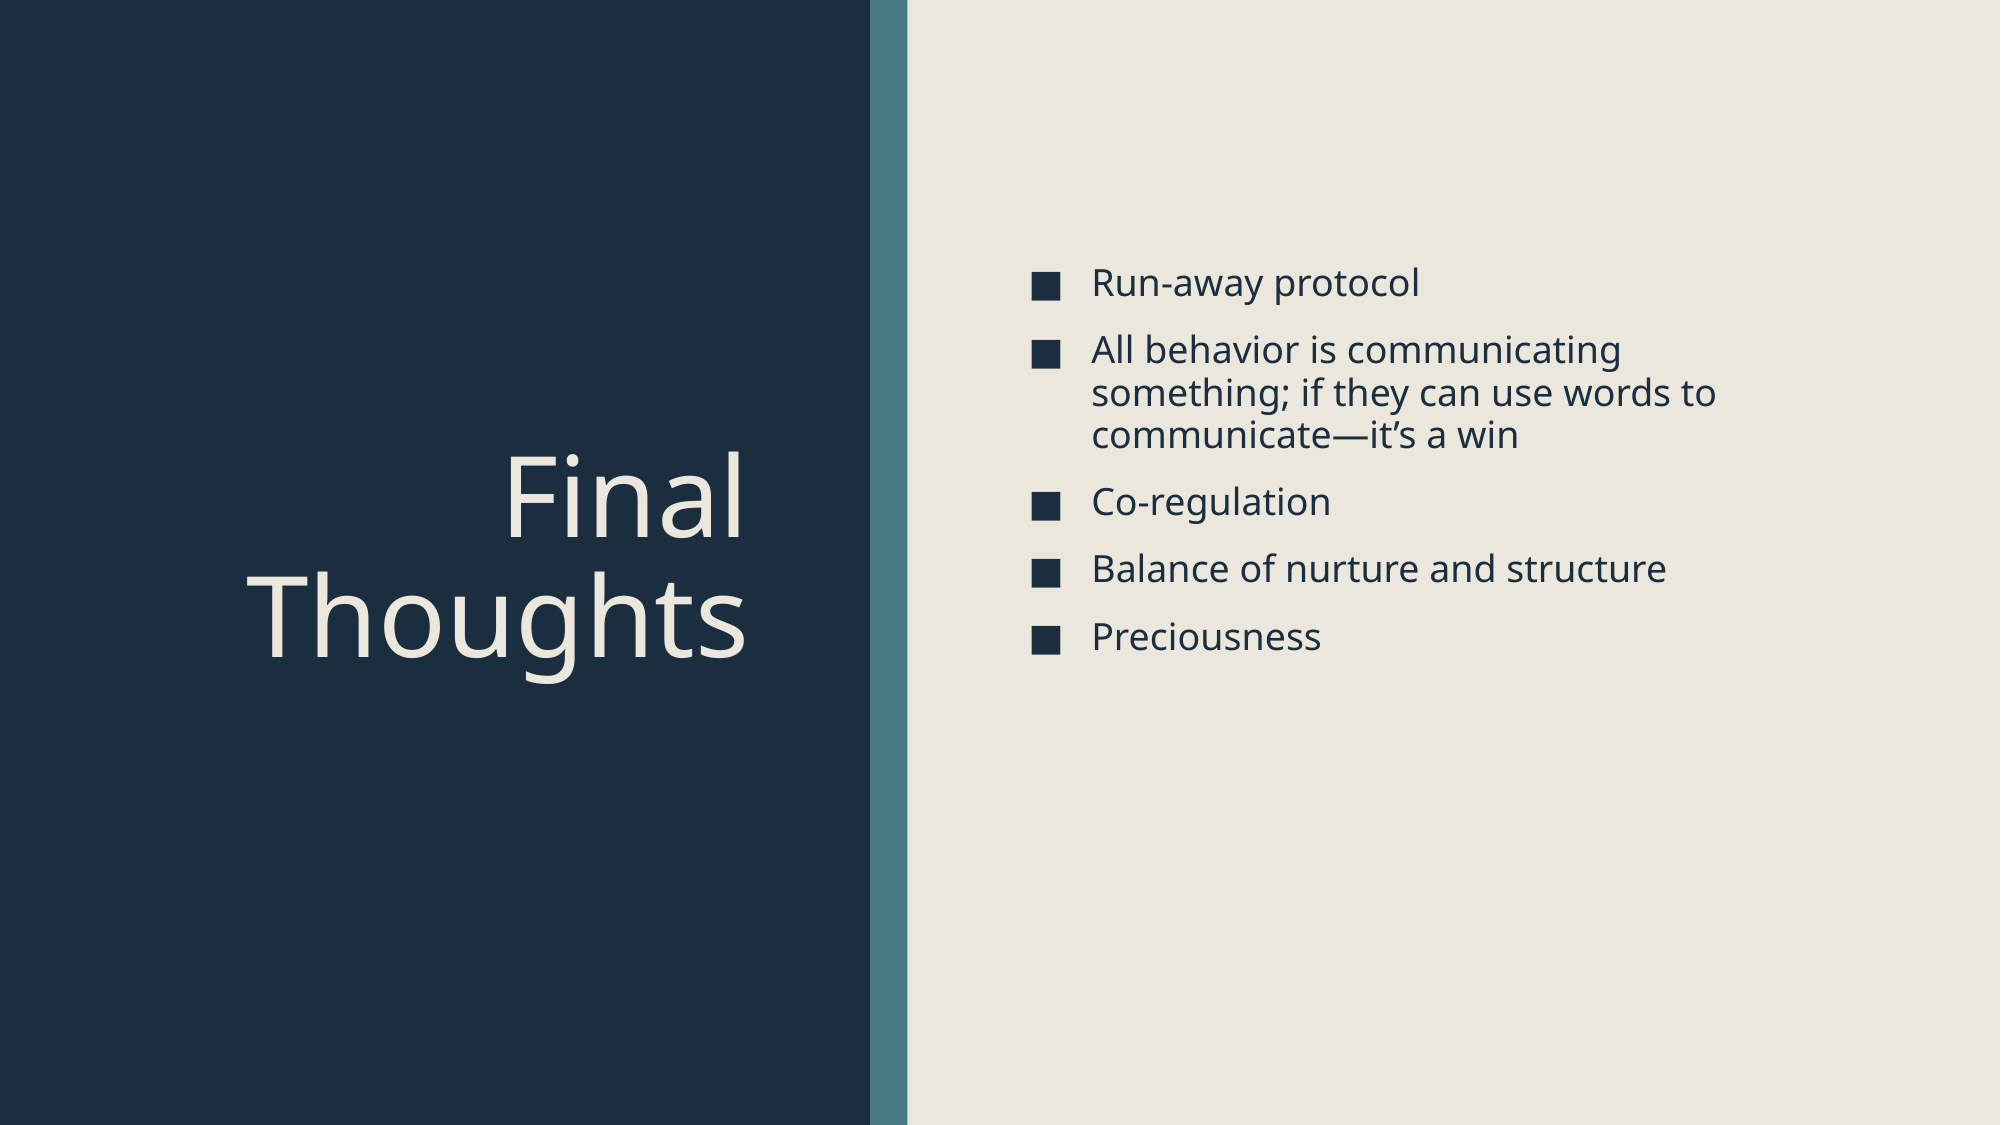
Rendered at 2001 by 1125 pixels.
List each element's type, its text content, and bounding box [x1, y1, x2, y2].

text_box [0, 0, 870, 1125]
title Final Thoughts [105, 129, 765, 994]
list Run-away protocol All behavior is communicating something; if they can use words to communicate—it’s a win Co-regulation Balance of nurture and structure Preciousness [1013, 129, 1816, 994]
text_box [870, 0, 908, 1125]
